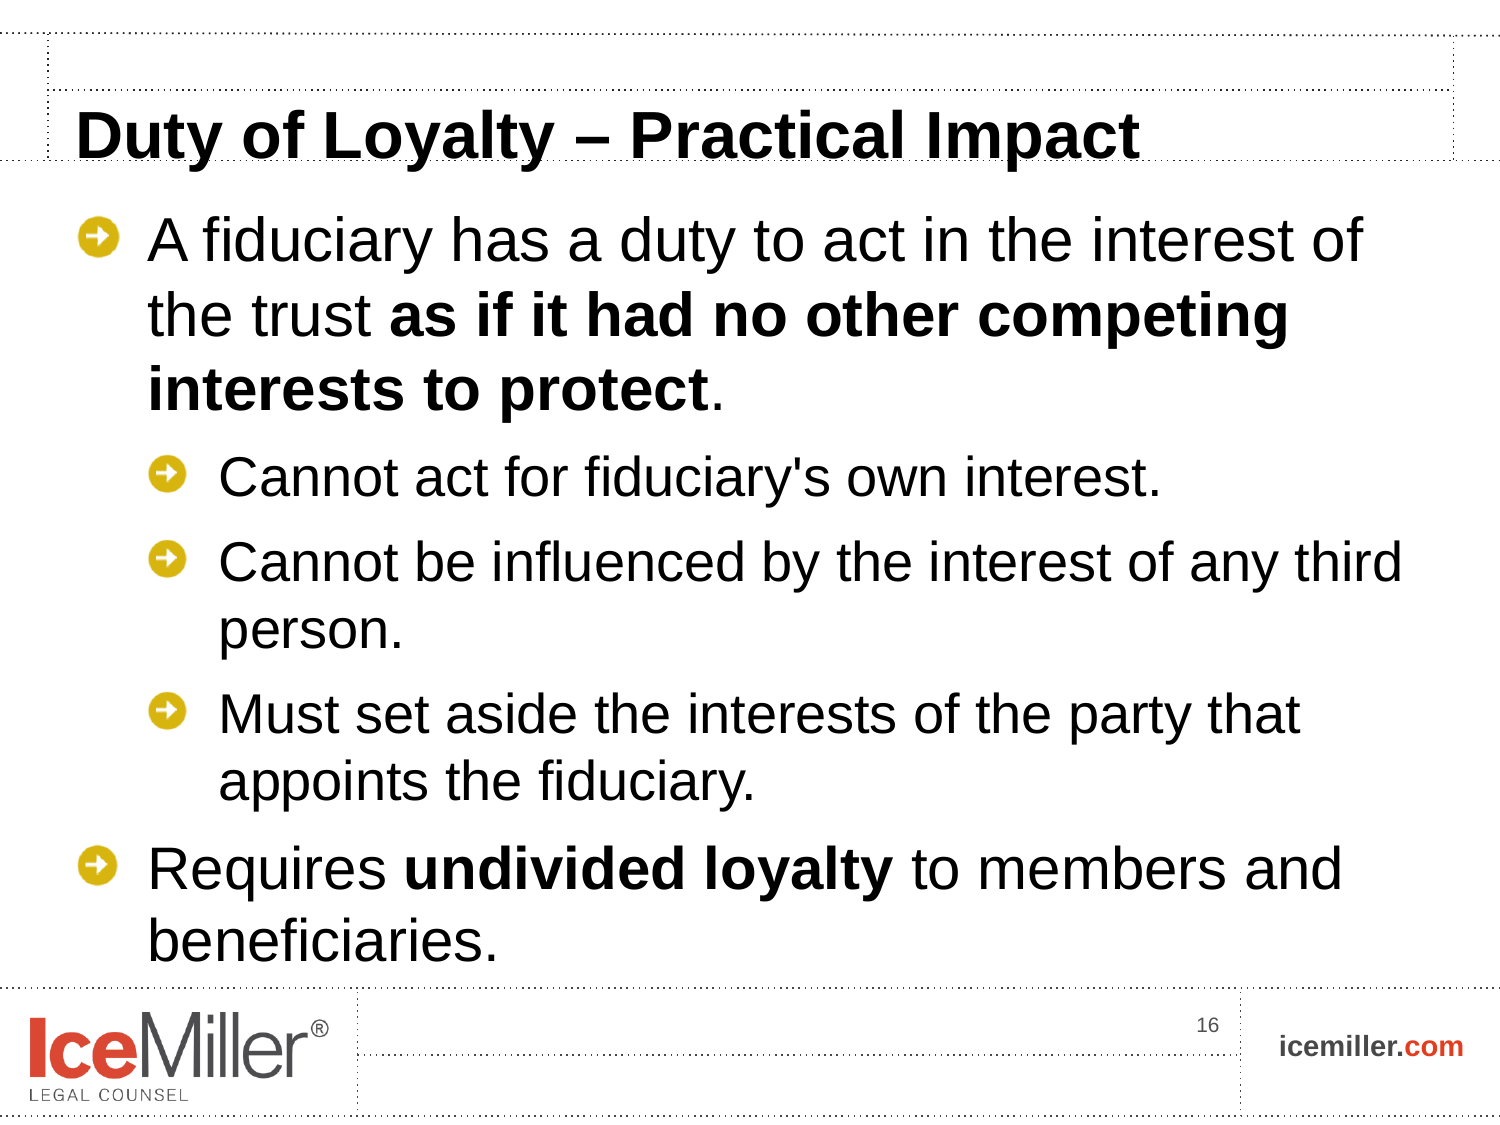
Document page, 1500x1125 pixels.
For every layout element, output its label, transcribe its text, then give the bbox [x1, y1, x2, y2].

list A fiduciary has a duty to act in the interest of the trust as if it had no other competing interests to protect. Cannot act for fiduciary's own interest. Cannot be influenced by the interest of any third person. Must set aside the interests of the party that appoints the fiduciary. Requires undivided loyalty to members and beneficiaries. [75, 200, 1438, 975]
picture [75, 214, 121, 260]
picture [30, 1012, 338, 1101]
picture [146, 690, 188, 732]
picture [146, 538, 188, 580]
picture [146, 453, 188, 495]
slide_number 16 [887, 994, 1235, 1055]
title Duty of Loyalty – Practical Impact [75, 37, 1425, 172]
picture [75, 843, 119, 888]
